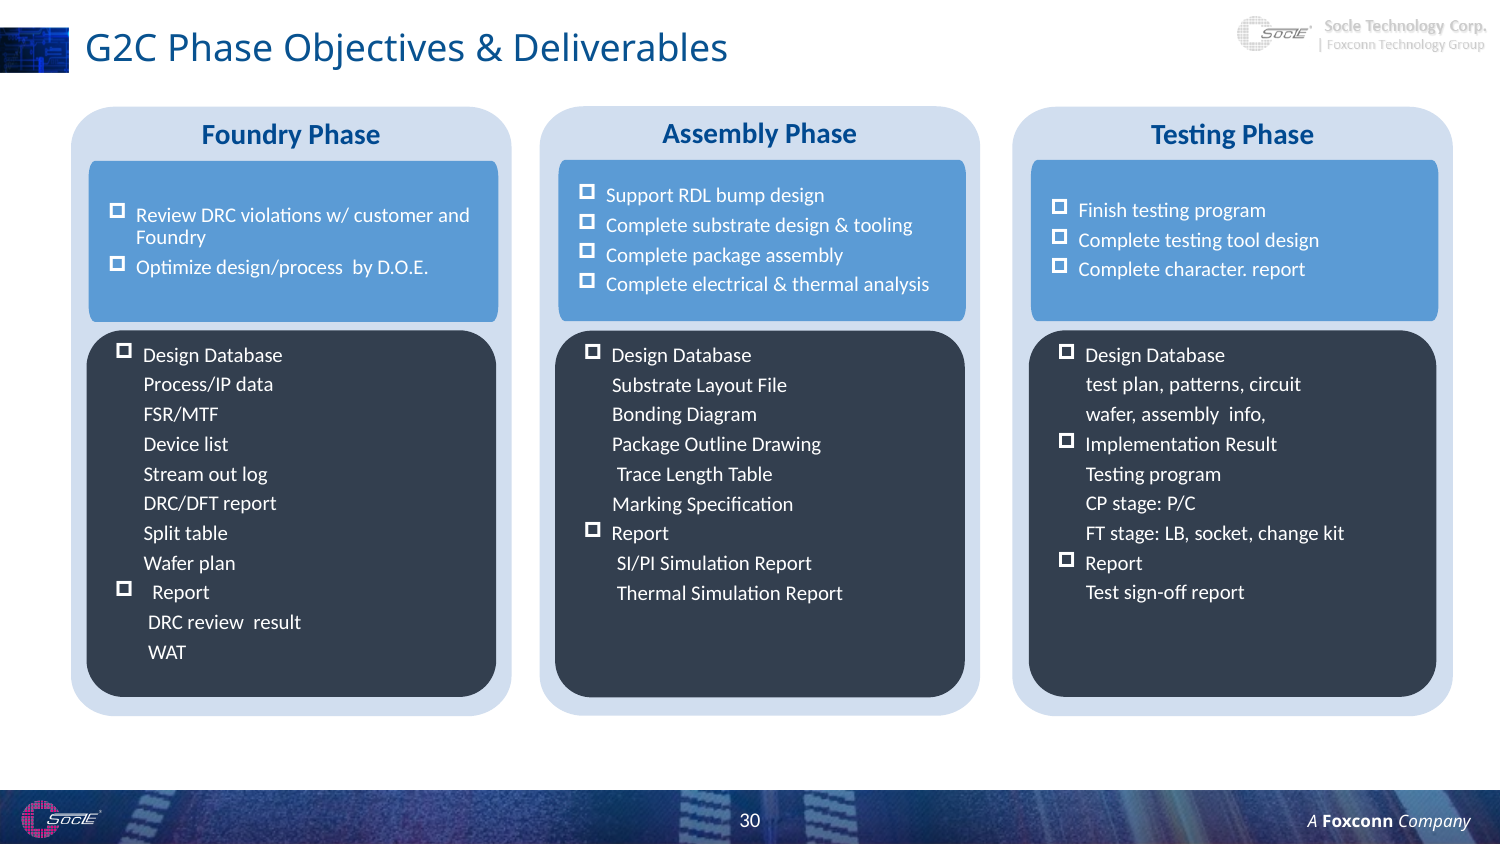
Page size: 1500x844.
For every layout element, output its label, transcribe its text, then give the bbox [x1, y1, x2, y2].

title G2C Phase Objectives & Deliverables [70, 26, 1330, 73]
text_box Foundry Phase [71, 106, 512, 717]
text_box Finish testing program Complete testing tool design Complete character. report [1029, 158, 1440, 323]
text_box Review DRC violations w/ customer and Foundry Optimize design/process by D.O.E. [87, 159, 500, 324]
picture [0, 28, 68, 72]
text_box Design Database Substrate Layout File Bonding Diagram Package Outline Drawing Trace Length Table Marking Specification Report SI/PI Simulation Report Thermal Simulation Report [554, 329, 966, 699]
text_box Assembly Phase [539, 106, 981, 716]
text_box Design Database test plan, patterns, circuit wafer, assembly info, Implementation Result Testing program CP stage: P/C FT stage: LB, socket, change kit Report Test sign-off report [1027, 329, 1438, 698]
picture [0, 790, 1500, 844]
text_box Design Database Process/IP data FSR/MTF Device list Stream out log DRC/DFT report Split table Wafer plan Report DRC review result WAT [85, 329, 498, 698]
text_box Testing Phase [1012, 106, 1453, 717]
text_box Support RDL bump design Complete substrate design & tooling Complete package assembly Complete electrical & thermal analysis [557, 158, 967, 323]
